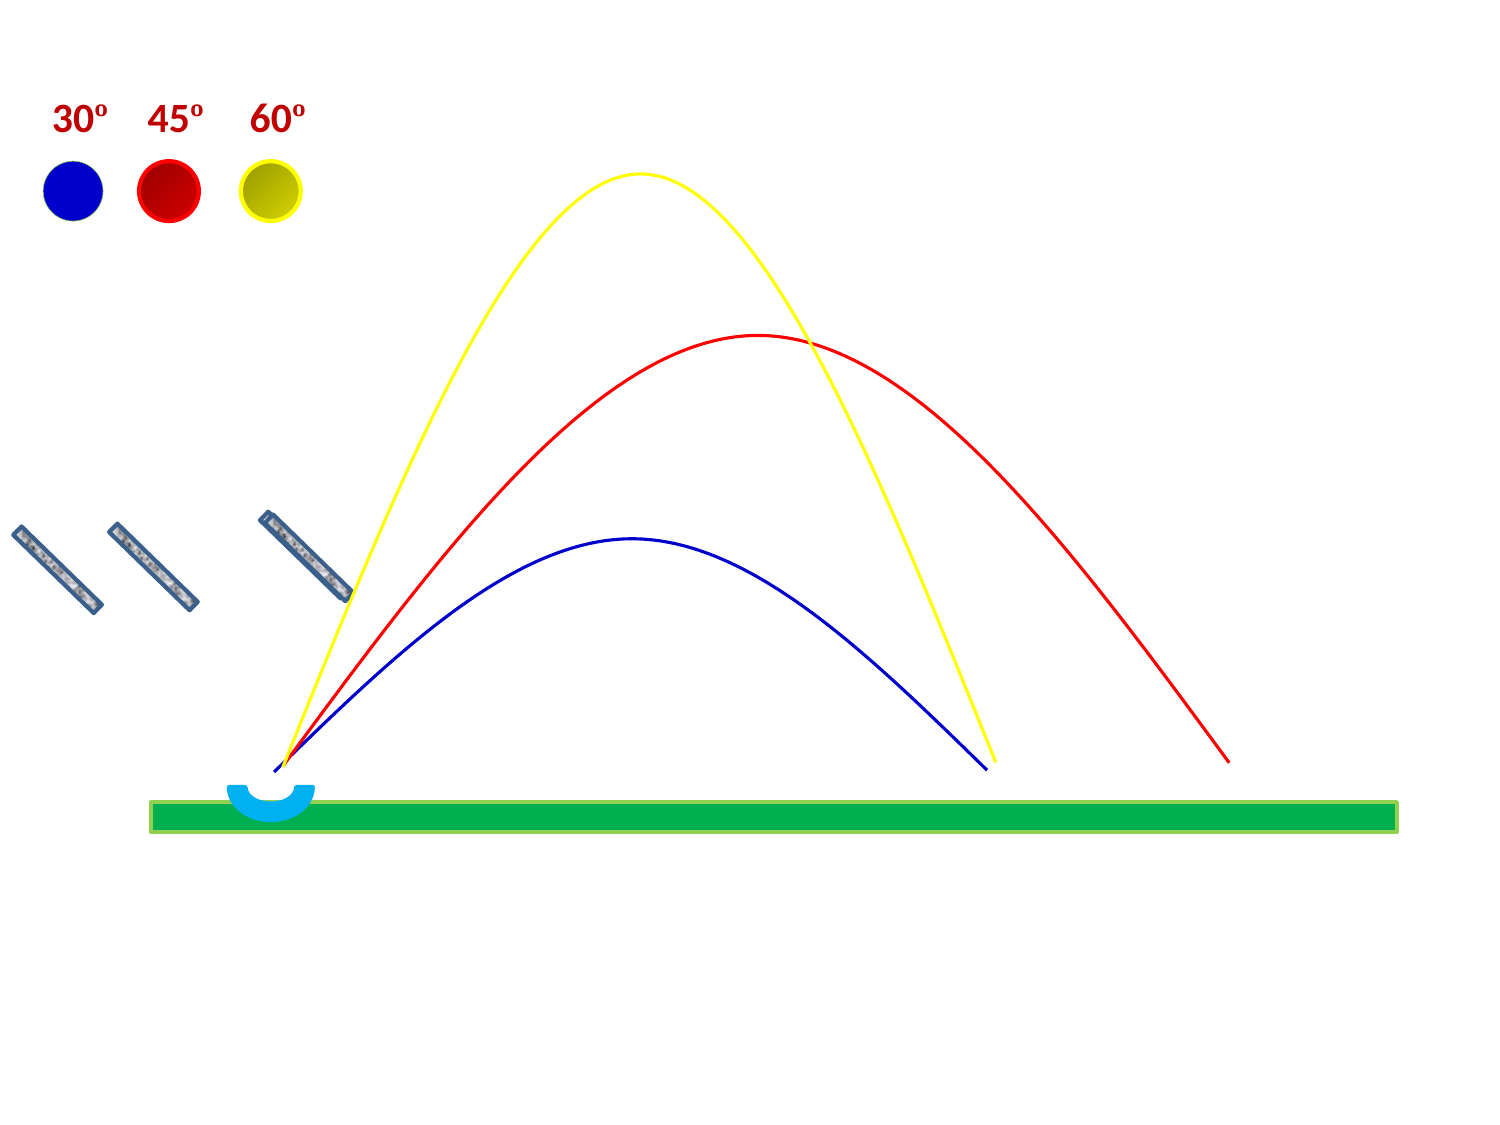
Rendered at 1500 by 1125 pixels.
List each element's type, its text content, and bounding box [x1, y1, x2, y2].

text_box [226, 784, 315, 823]
text_box [257, 509, 341, 601]
text_box [107, 521, 200, 613]
text_box [11, 524, 104, 616]
text_box [273, 761, 988, 773]
text_box [41, 159, 106, 224]
text_box [136, 159, 201, 224]
text_box [282, 173, 997, 768]
text_box [812, 342, 1230, 764]
text_box [238, 159, 303, 224]
text_box 30º [37, 83, 132, 149]
text_box 60º [234, 83, 337, 149]
text_box [149, 800, 1399, 834]
text_box [262, 512, 354, 604]
text_box 45º [132, 83, 234, 149]
